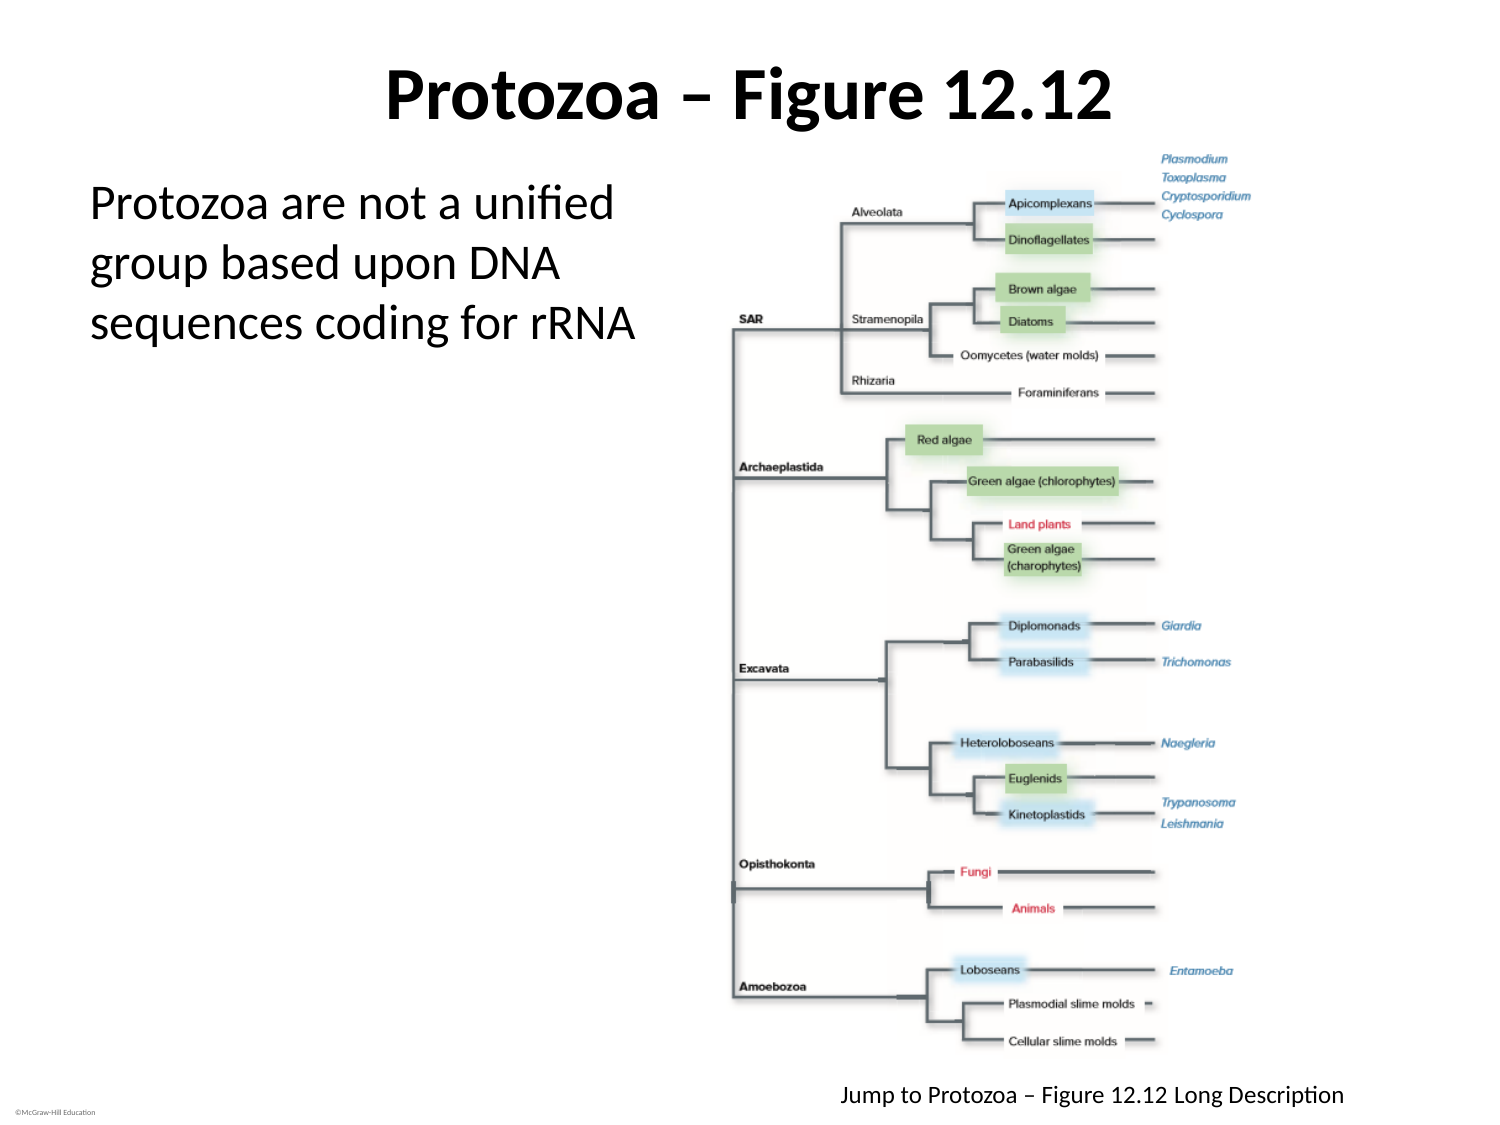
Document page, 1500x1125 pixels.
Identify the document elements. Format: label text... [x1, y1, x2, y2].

title Protozoa – Figure 12.12 [0, 37, 1500, 138]
picture [724, 137, 1256, 1076]
list Jump to Protozoa – Figure 12.12 Long Description [825, 1071, 1500, 1118]
list Protozoa are not a unified group based upon DNA sequences coding for rRNA [75, 162, 675, 388]
